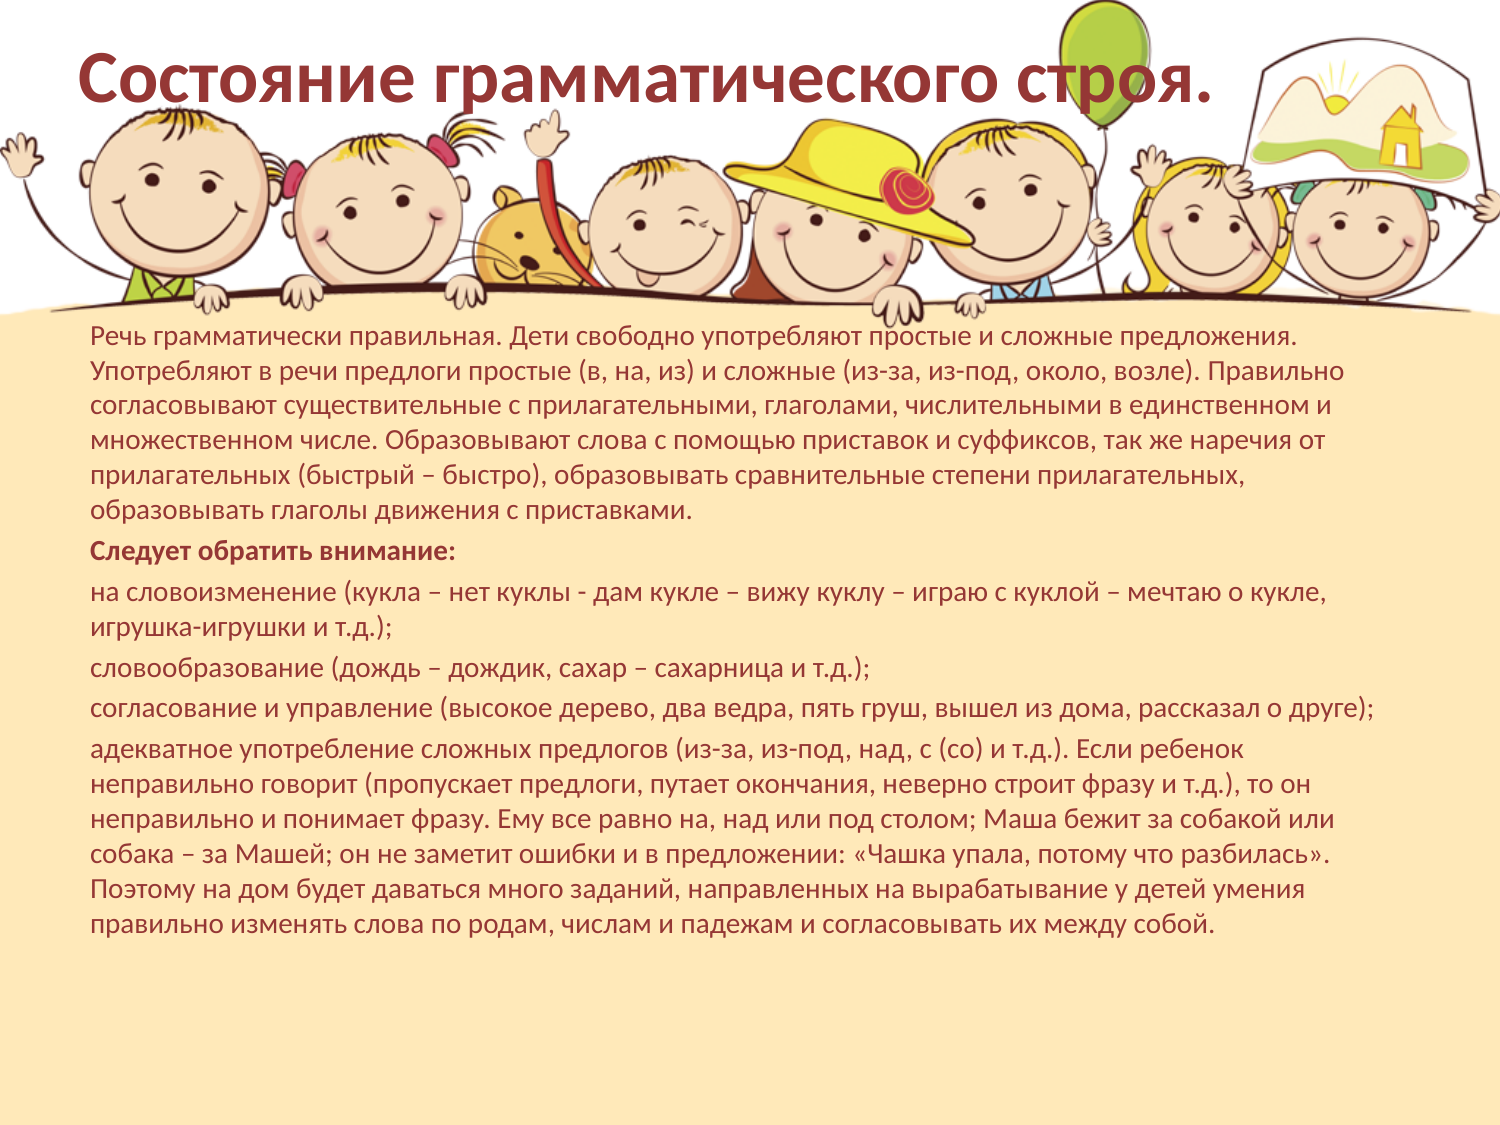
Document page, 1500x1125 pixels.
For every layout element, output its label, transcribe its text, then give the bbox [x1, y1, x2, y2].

picture [0, 0, 1500, 1125]
list Речь грамматически правильная. Дети свободно употребляют простые и сложные предложения. Употребляют в речи предлоги простые (в, на, из) и сложные (из-за, из-под, около, возле). Правильно согласовывают существительные с прилагательными, глаголами, числительными в единственном и множественном числе. Образовывают слова с помощью приставок и суффиксов, так же наречия от прилагательных (быстрый – быстро), образовывать сравнительные степени прилагательных, образовывать глаголы движения с приставками. Следует обратить внимание: на словоизменение (кукла – нет куклы - дам кукле – вижу куклу – играю с куклой – мечтаю о кукле, игрушка-игрушки и т.д.); словообразование (дождь – дождик, сахар – сахарница и т.д.); согласование и управление (высокое дерево, два ведра, пять груш, вышел из дома, рассказал о друге); адекватное употребление сложных предлогов (из-за, из-под, над, с (со) и т.д.). Если ребенок неправильно говорит (пропускает предлоги, путает окончания, неверно строит фразу и т.д.), то он неправильно и понимает фразу. Ему все равно на, над или под столом; Маша бежит за собакой или собака – за Машей; он не заметит ошибки и в предложении: «Чашка упала, потому что разбилась». Поэтому на дом будет даваться много заданий, направленных на вырабатывание у детей умения правильно изменять слова по родам, числам и падежам и согласовывать их между собой. [74, 262, 1426, 1006]
title Состояние грамматического строя. [41, 30, 1270, 114]
